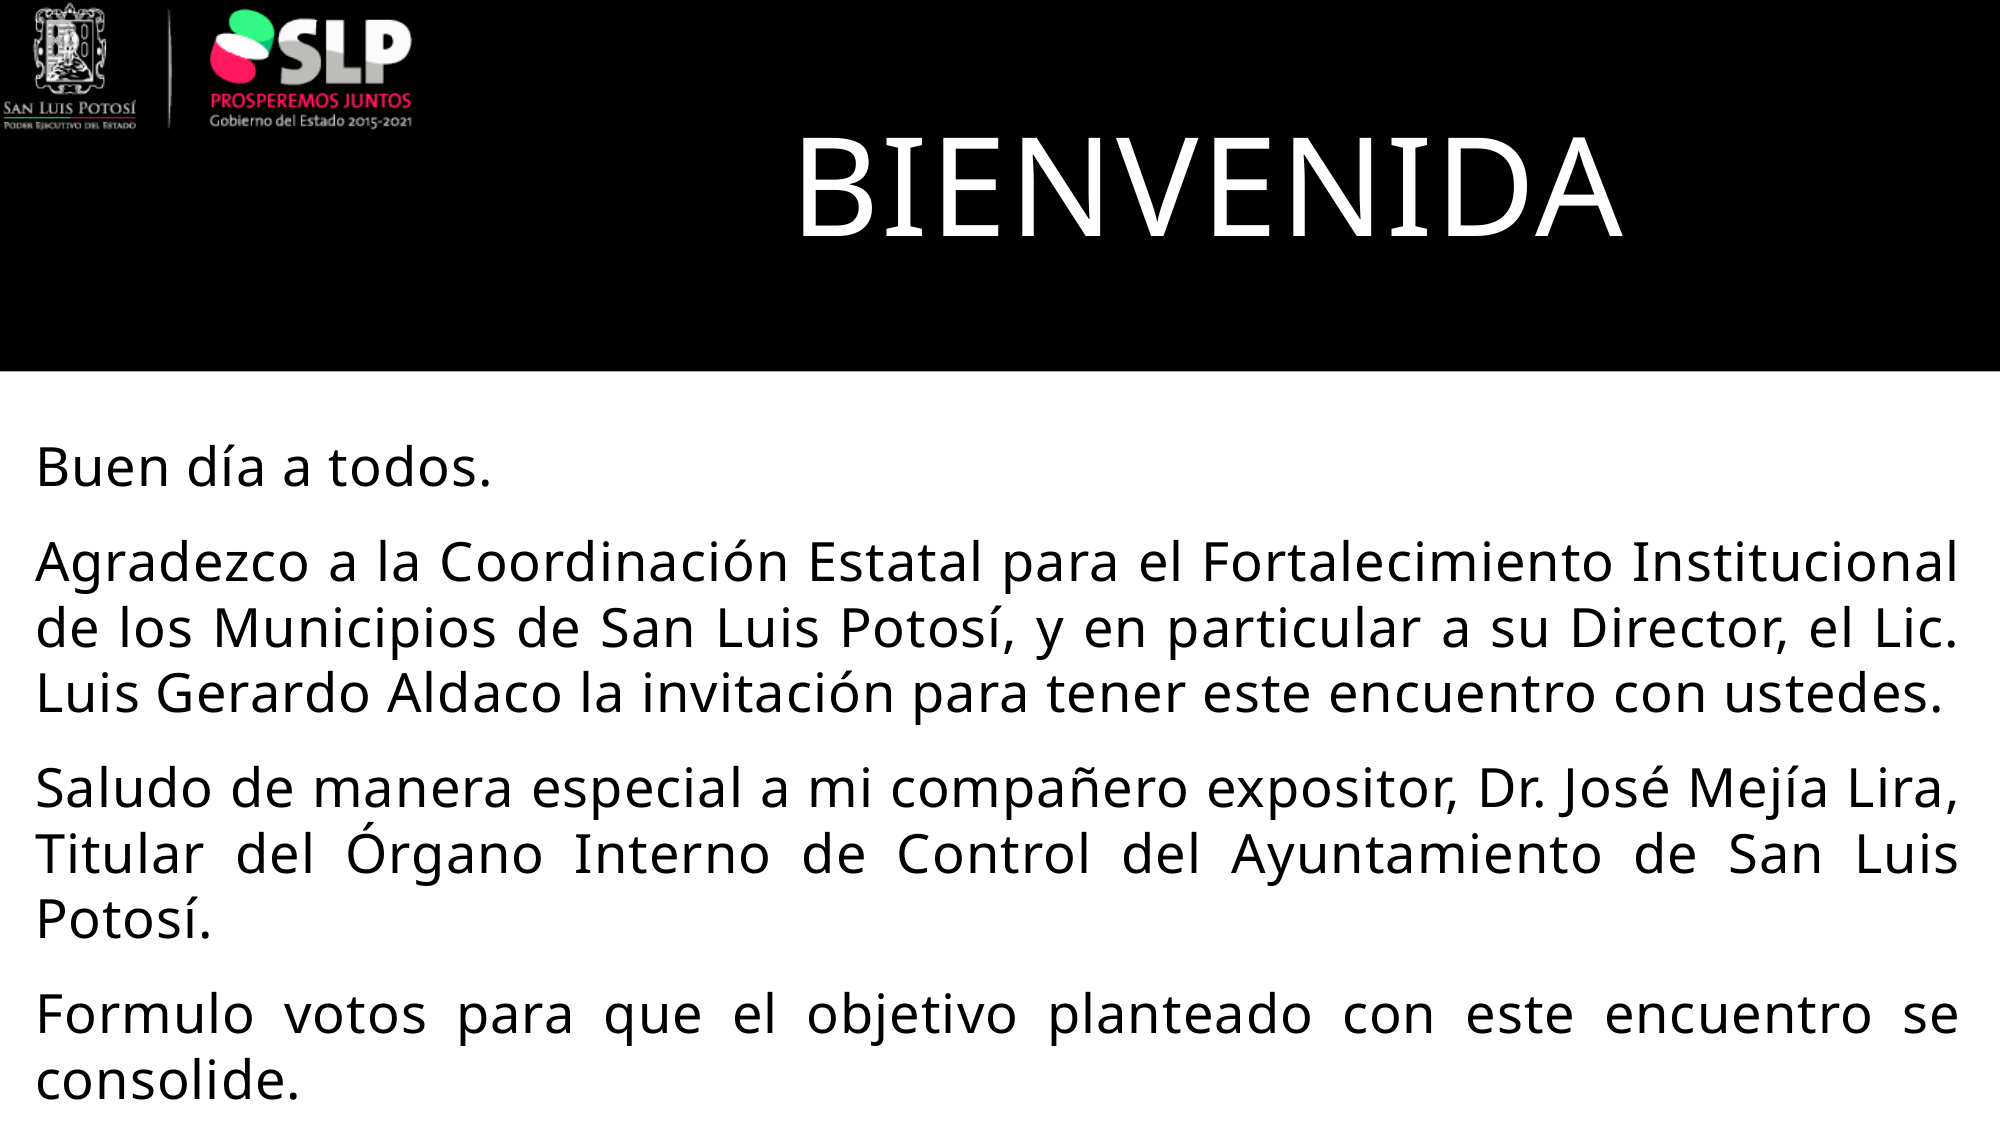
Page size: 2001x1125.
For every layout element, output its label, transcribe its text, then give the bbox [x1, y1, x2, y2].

list Buen día a todos. Agradezco a la Coordinación Estatal para el Fortalecimiento Institucional de los Municipios de San Luis Potosí, y en particular a su Director, el Lic. Luis Gerardo Aldaco la invitación para tener este encuentro con ustedes. Saludo de manera especial a mi compañero expositor, Dr. José Mejía Lira, Titular del Órgano Interno de Control del Ayuntamiento de San Luis Potosí. Formulo votos para que el objetivo planteado con este encuentro se consolide. [20, 424, 1980, 1095]
title Bienvenida [573, 52, 1842, 332]
picture [3, 1, 414, 133]
